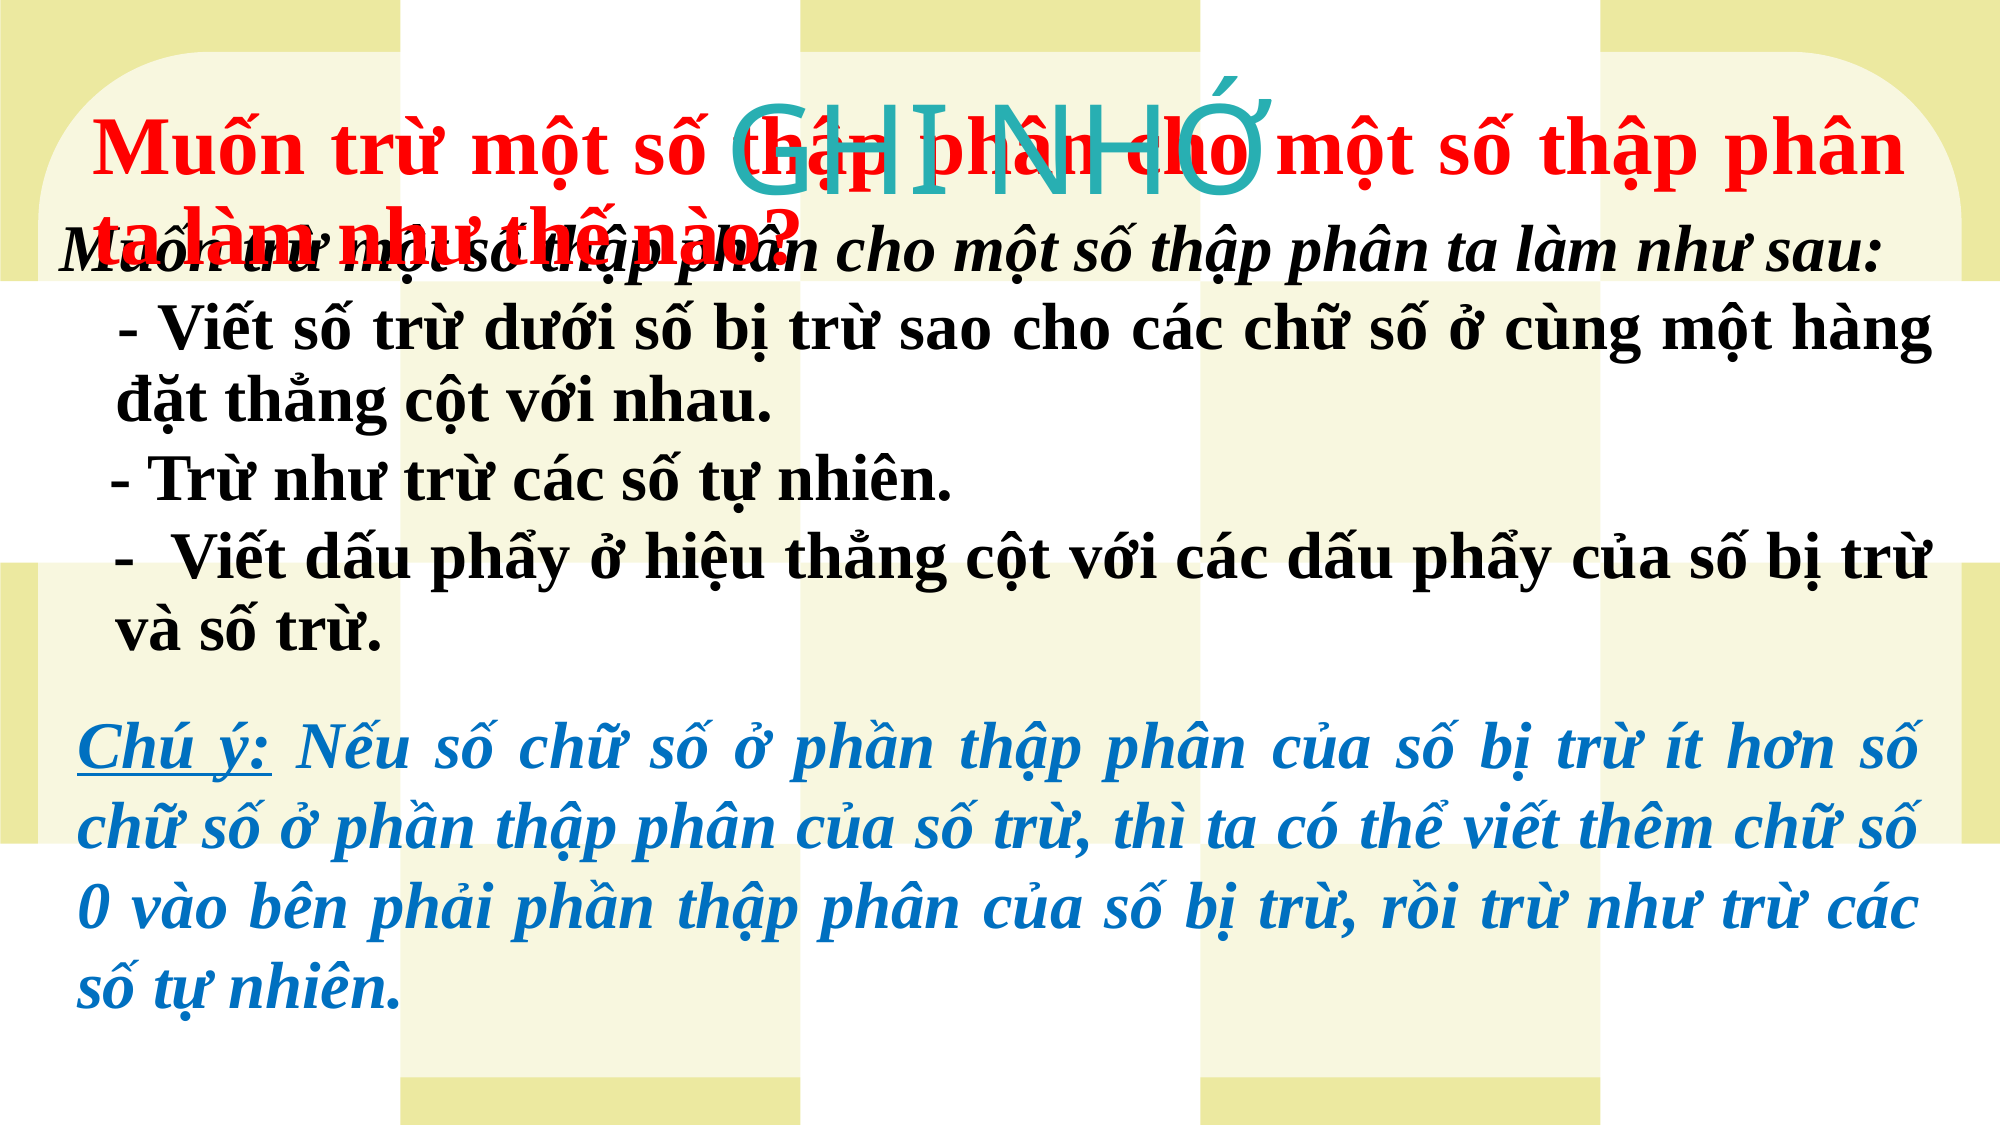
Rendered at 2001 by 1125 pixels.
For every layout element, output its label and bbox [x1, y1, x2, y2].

text_box [0, 0, 2000, 1125]
